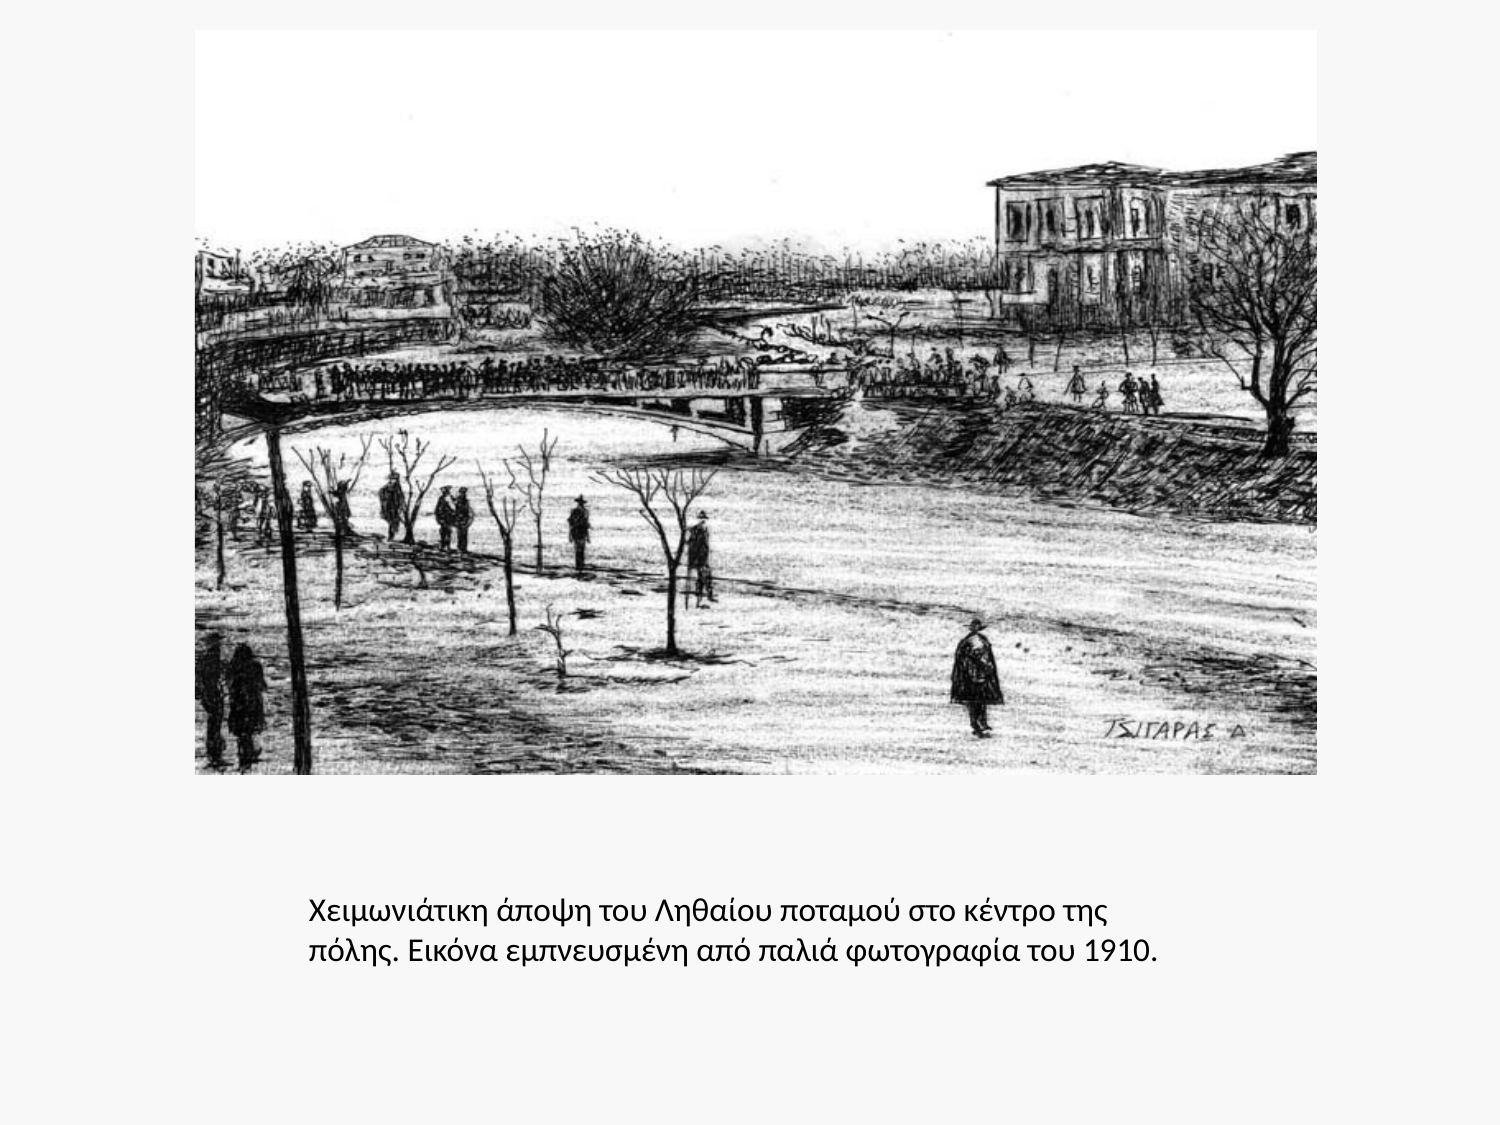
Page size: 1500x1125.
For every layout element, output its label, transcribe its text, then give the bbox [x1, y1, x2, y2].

list Χειμωνιάτικη άποψη του Ληθαίου ποταμού στο κέντρο της πόλης. Εικόνα εμπνευσμένη από παλιά φωτογραφία του 1910. [294, 880, 1194, 1083]
picture [194, 30, 1317, 775]
